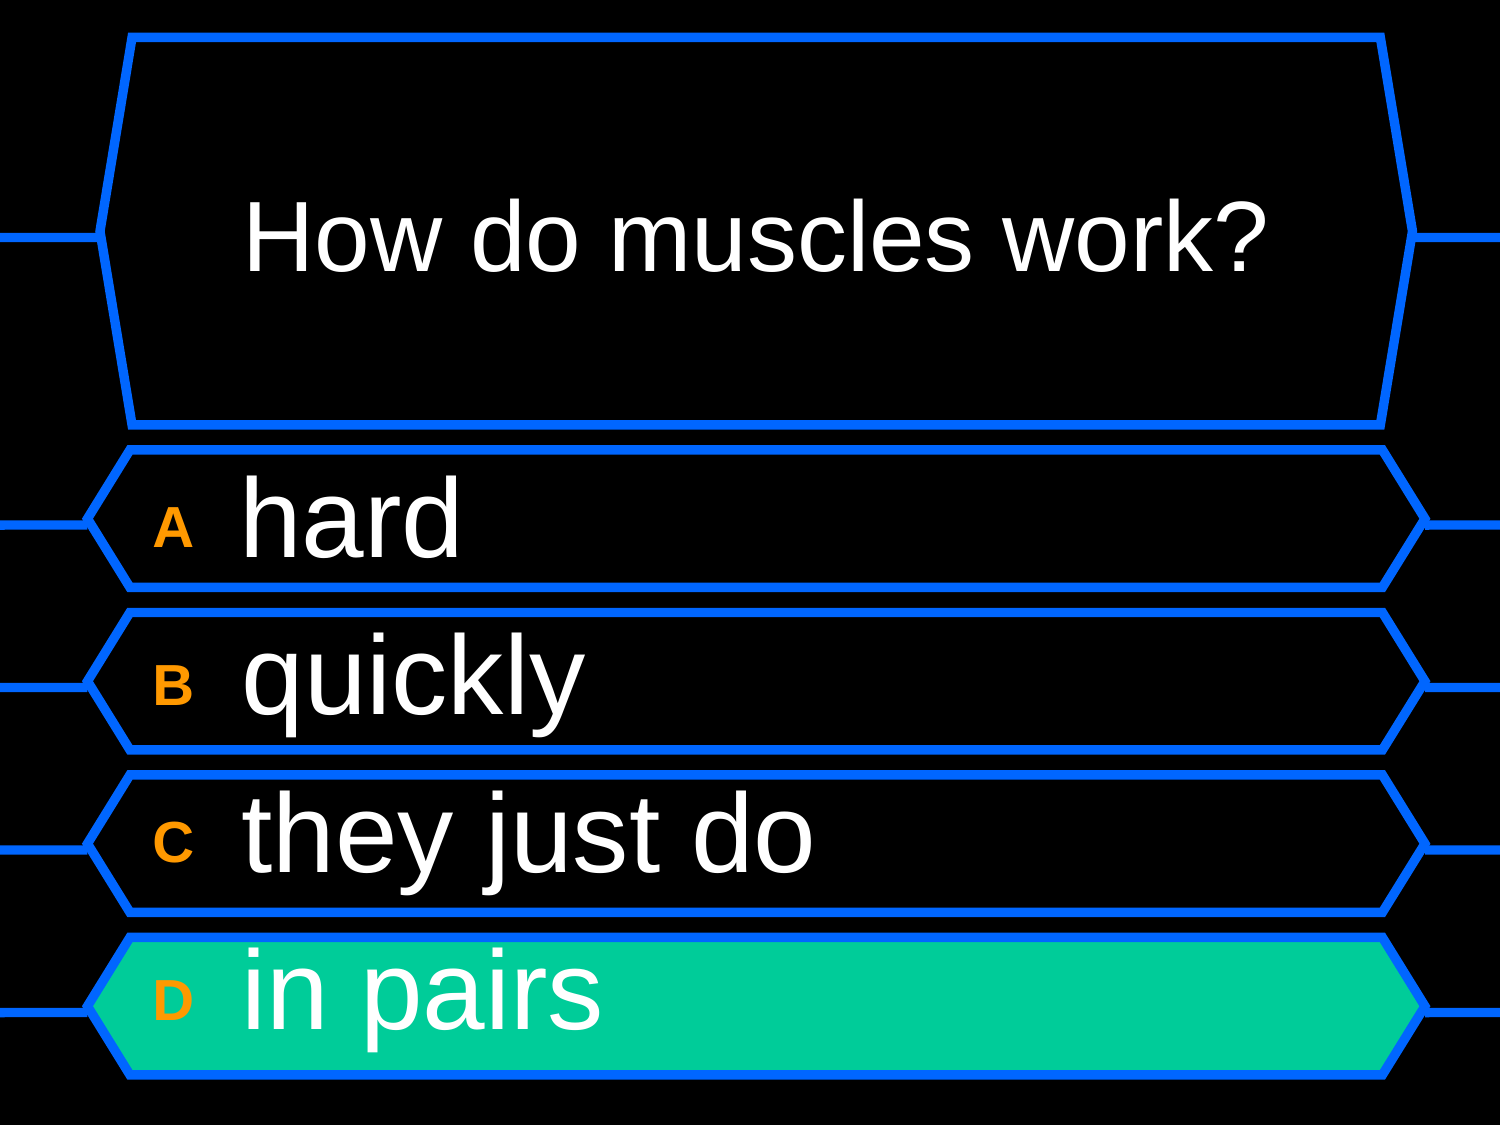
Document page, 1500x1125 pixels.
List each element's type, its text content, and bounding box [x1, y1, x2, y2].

text_box [127, 37, 1385, 62]
text_box [1388, 946, 1425, 1066]
text_box [99, 80, 125, 383]
text_box [1388, 458, 1425, 579]
text_box [87, 449, 137, 588]
text_box [87, 774, 137, 913]
text_box [1388, 621, 1425, 741]
text_box [1388, 783, 1425, 904]
title How do muscles work? [125, 62, 1388, 400]
text_box [127, 400, 1385, 425]
text_box [87, 612, 137, 750]
text_box [87, 937, 137, 1075]
list A hard B quickly C they just do D in pairs [137, 437, 1388, 1088]
text_box [1388, 83, 1413, 379]
